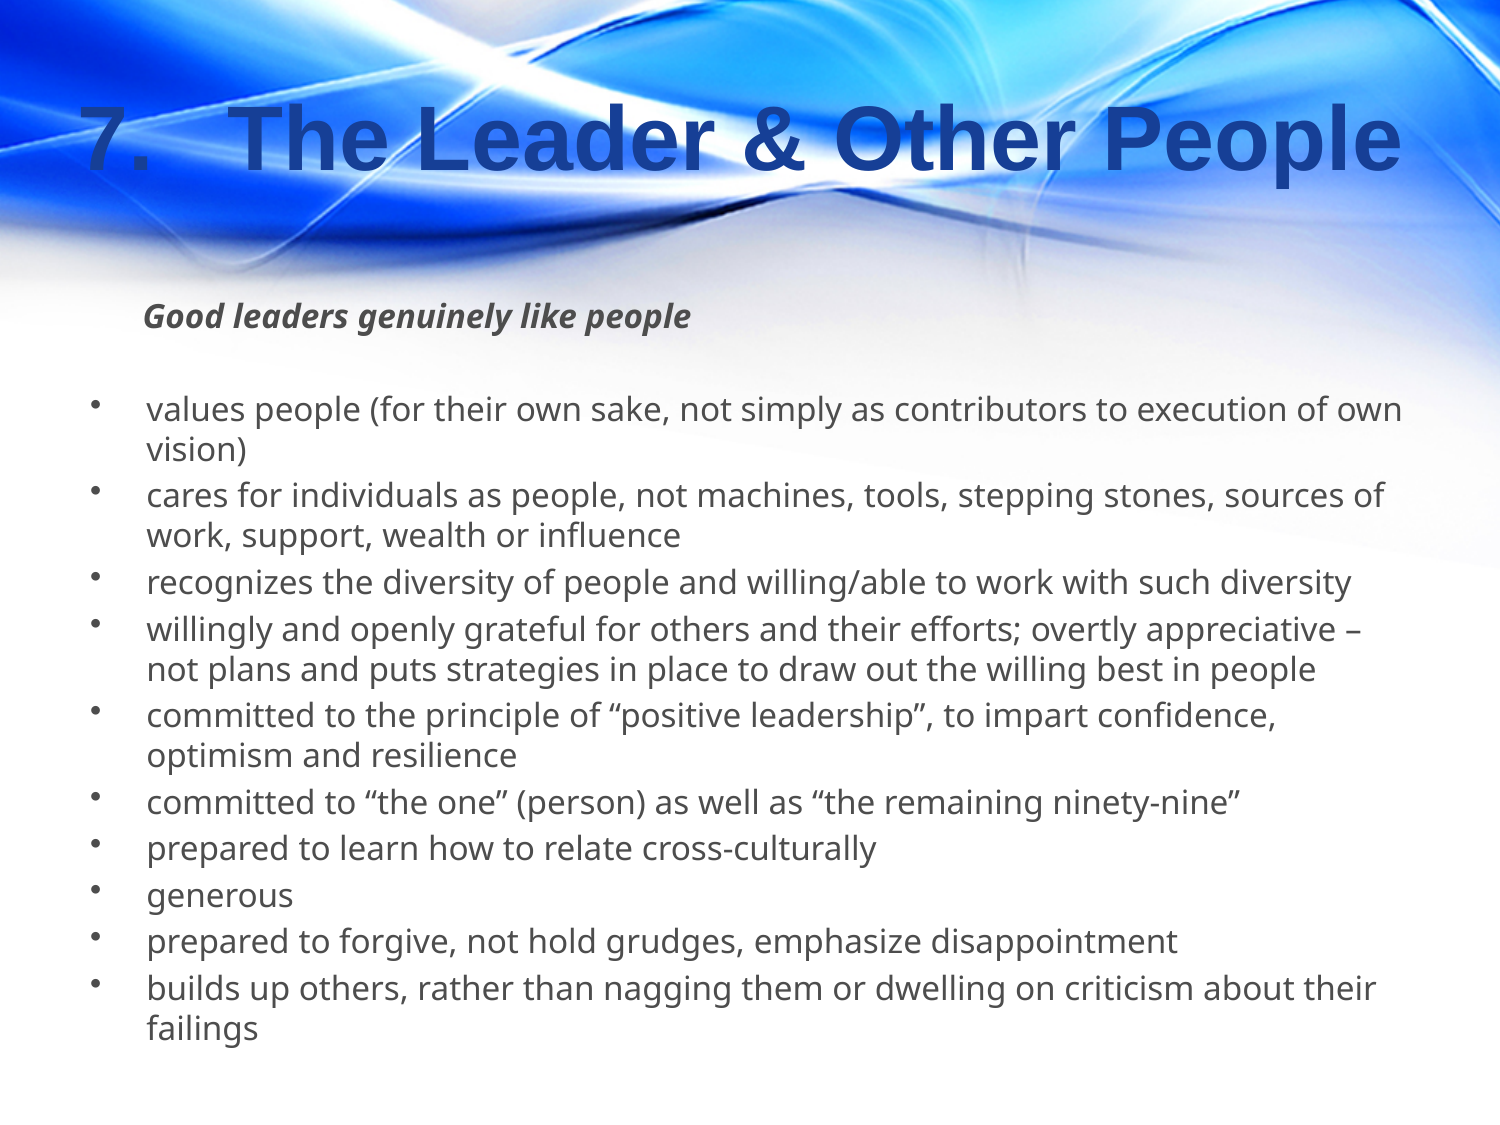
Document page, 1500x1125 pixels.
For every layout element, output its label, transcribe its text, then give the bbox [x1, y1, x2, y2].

title 7. The Leader & Other People [62, 75, 1475, 193]
list Good leaders genuinely like people values people (for their own sake, not simply as contributors to execution of own vision) cares for individuals as people, not machines, tools, stepping stones, sources of work, support, wealth or influence recognizes the diversity of people and willing/able to work with such diversity willingly and openly grateful for others and their efforts; overtly appreciative – not plans and puts strategies in place to draw out the willing best in people committed to the principle of “positive leadership”, to impart confidence, optimism and resilience committed to “the one” (person) as well as “the remaining ninety-nine” prepared to learn how to relate cross-culturally generous prepared to forgive, not hold grudges, emphasize disappointment builds up others, rather than nagging them or dwelling on criticism about their failings [75, 287, 1425, 1055]
picture [0, 0, 1500, 1125]
